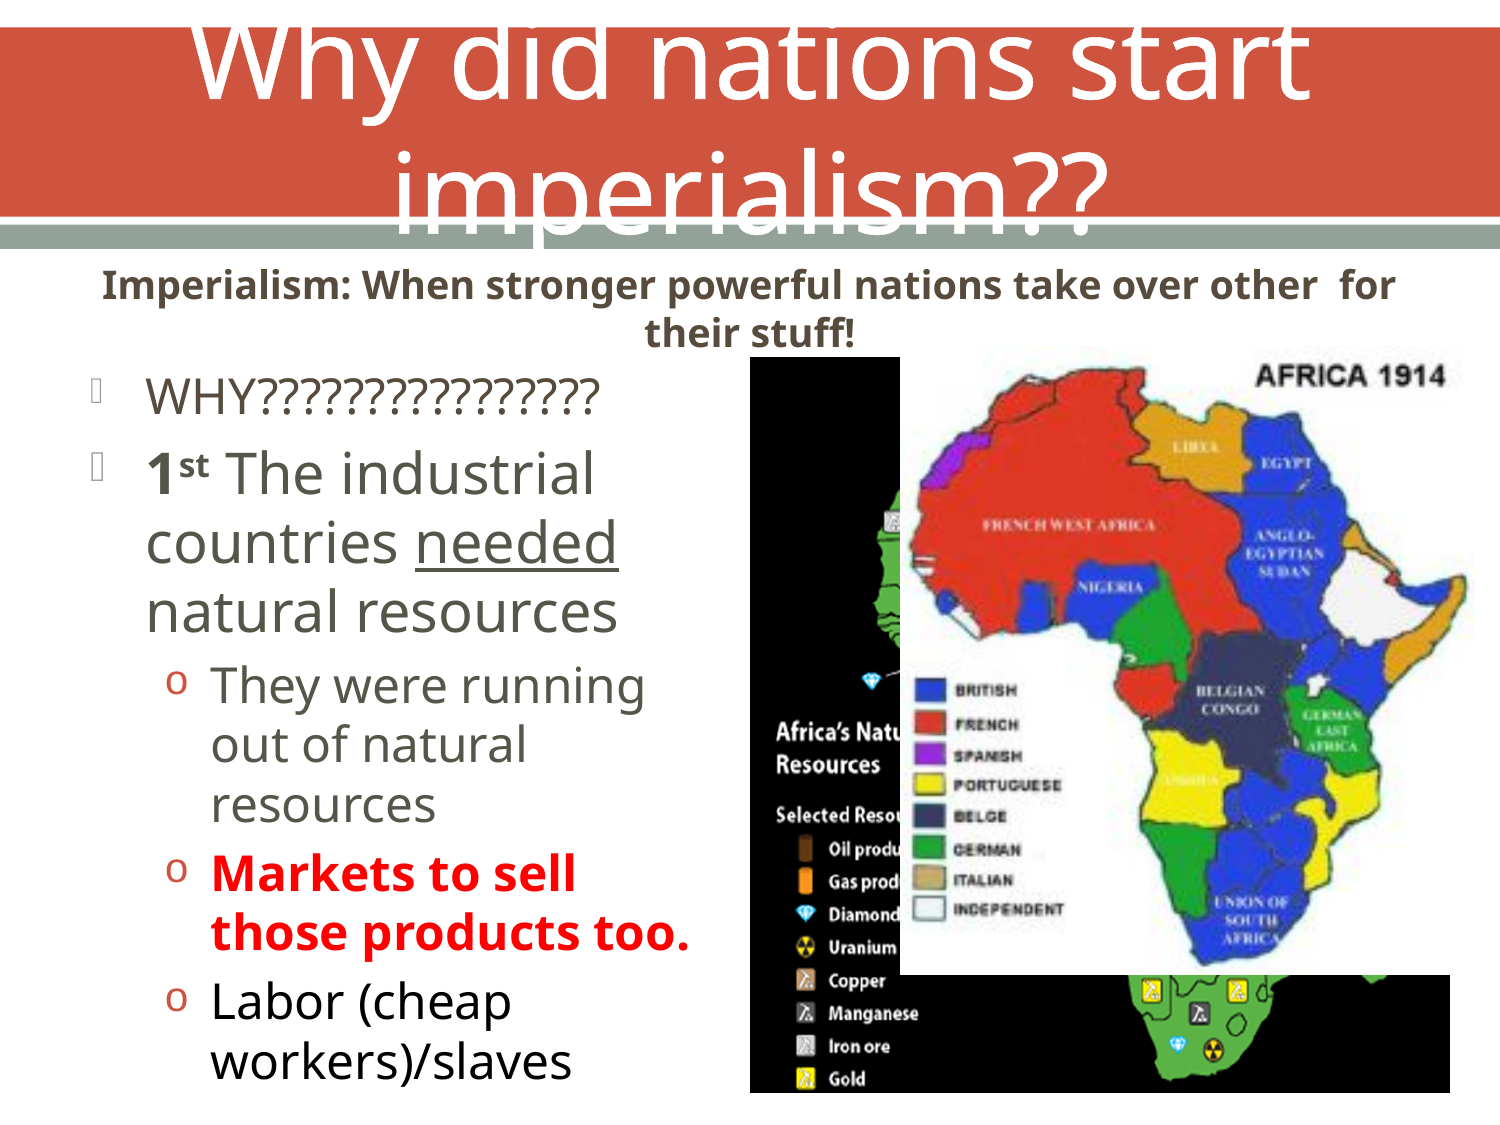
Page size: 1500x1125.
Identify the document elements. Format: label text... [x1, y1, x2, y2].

list Imperialism: When stronger powerful nations take over other for their stuff! [75, 251, 1425, 363]
title Why did nations start imperialism?? [75, 29, 1425, 213]
list WHY???????????????? 1st The industrial countries needed natural resources They were running out of natural resources Markets to sell those products too. Labor (cheap workers)/slaves [75, 358, 713, 1100]
picture [749, 346, 1476, 1093]
